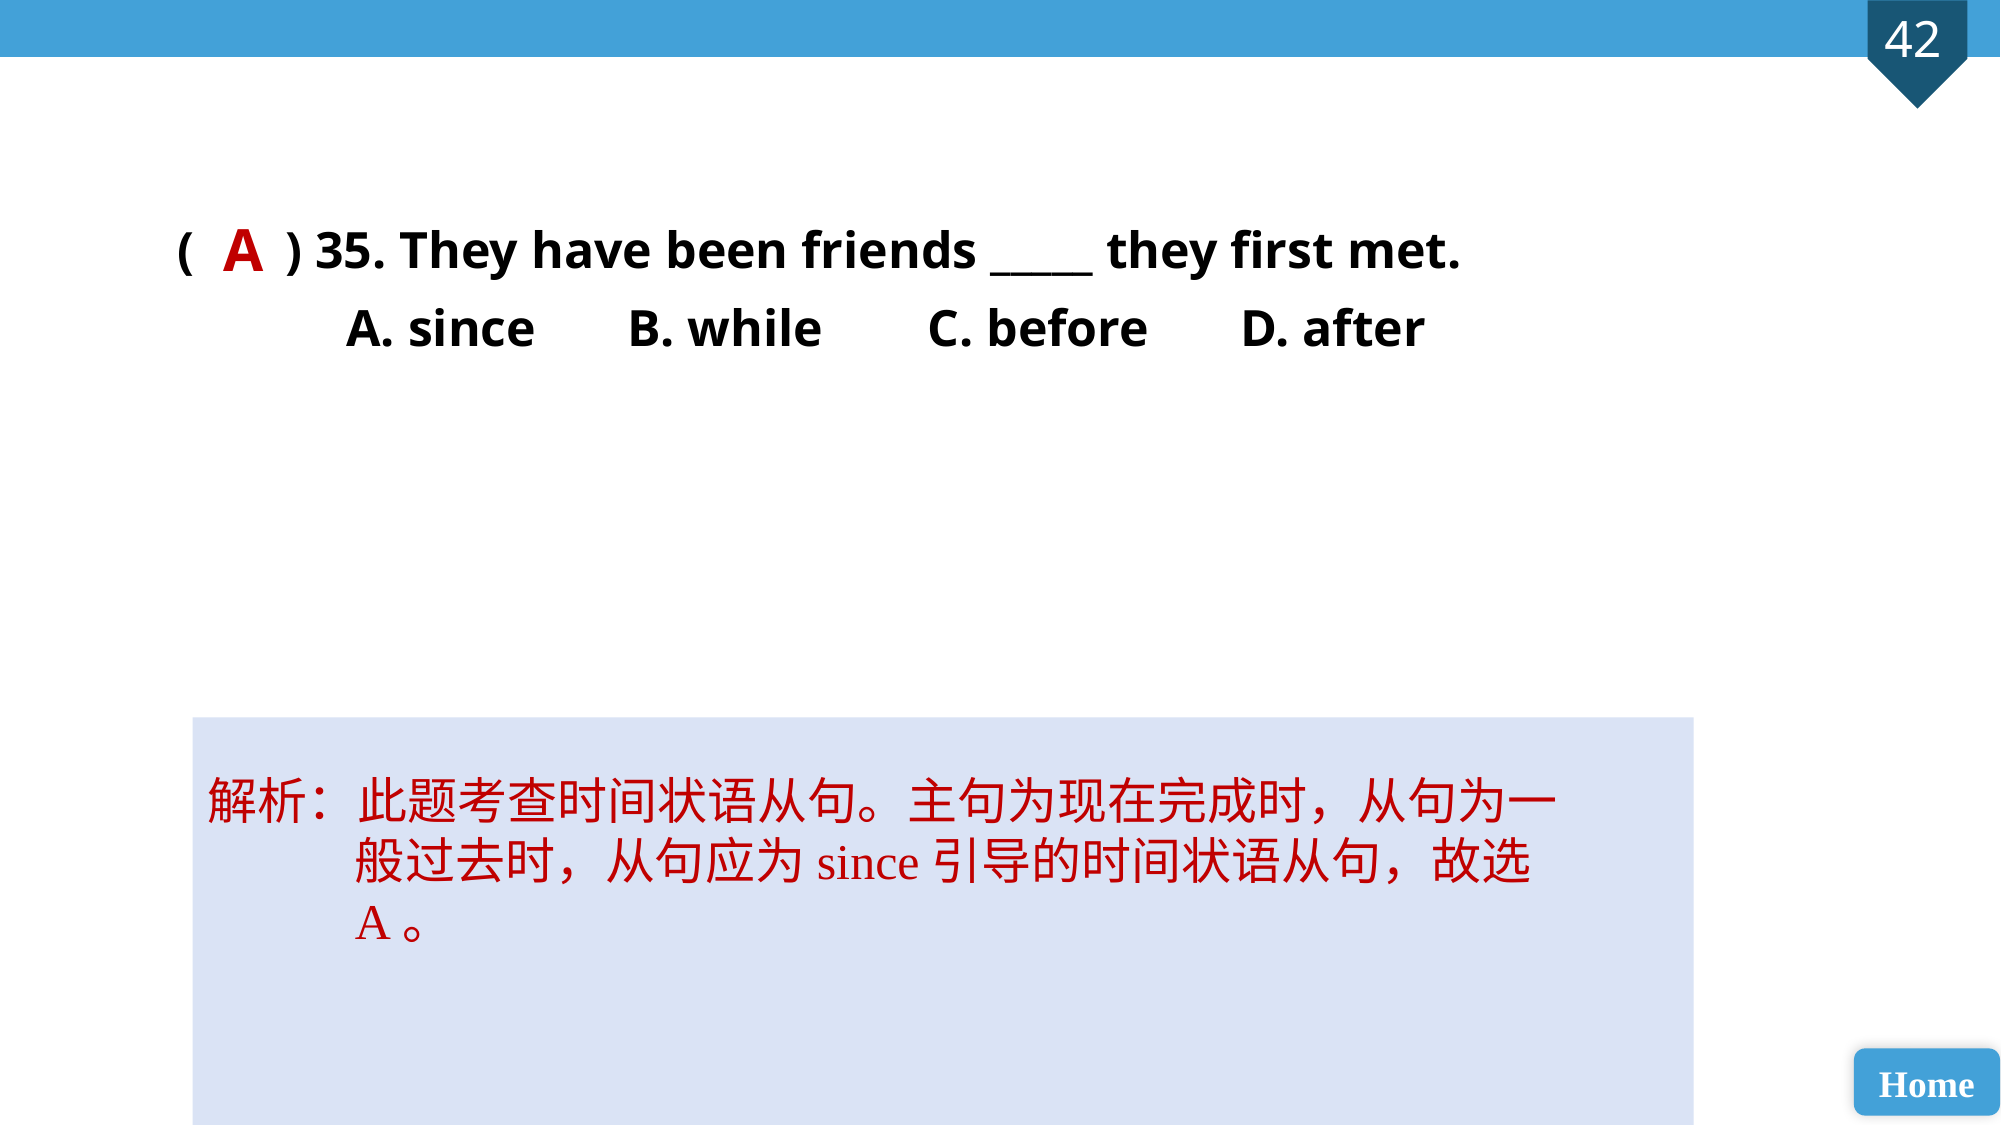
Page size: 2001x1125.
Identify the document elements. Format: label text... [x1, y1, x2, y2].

text_box 解析：此题考查时间状语从句。主句为现在完成时，从句为一般过去时，从句应为since引导的时间状语从句，故选A。 [192, 762, 1608, 957]
text_box ( ) 35. They have been friends _____ they first met. A. since B. while C. before D. after [162, 193, 1976, 365]
text_box A [209, 206, 280, 291]
text_box [191, 716, 1695, 1125]
